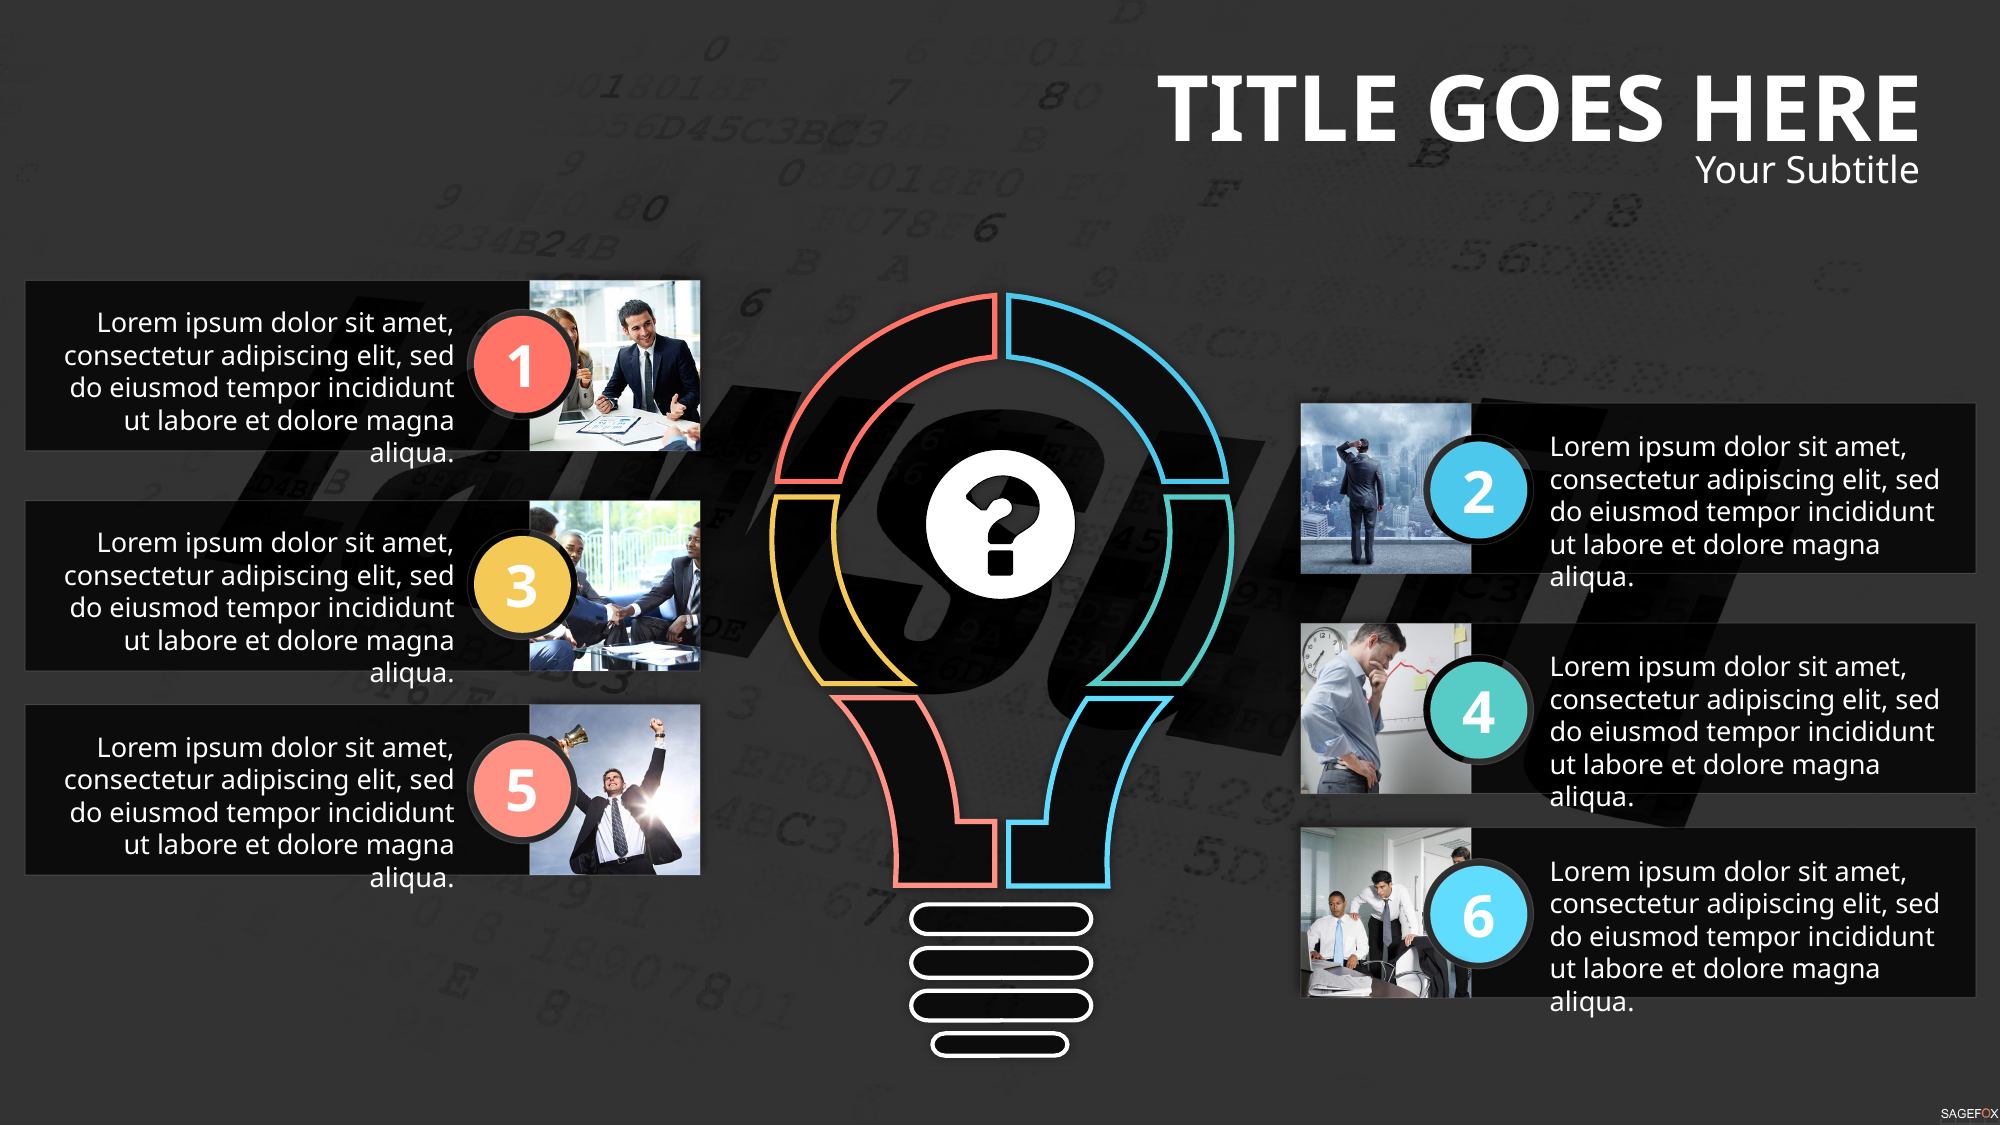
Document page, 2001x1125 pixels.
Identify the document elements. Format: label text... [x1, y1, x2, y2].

text_box [1007, 294, 1228, 483]
text_box [832, 696, 996, 887]
text_box [531, 703, 702, 877]
text_box Lorem ipsum dolor sit amet, consectetur adipiscing elit, sed do eiusmod tempor incididunt ut labore et dolore magna aliqua. [1549, 854, 1965, 1017]
text_box [1473, 622, 1977, 795]
text_box [776, 294, 996, 483]
text_box [531, 279, 702, 452]
text_box [24, 279, 531, 452]
text_box 4 [1429, 660, 1529, 760]
text_box Lorem ipsum dolor sit amet, consectetur adipiscing elit, sed do eiusmod tempor incididunt ut labore et dolore magna aliqua. [1549, 429, 1965, 593]
text_box Lorem ipsum dolor sit amet, consectetur adipiscing elit, sed do eiusmod tempor incididunt ut labore et dolore magna aliqua. [39, 305, 455, 469]
picture [0, 0, 2001, 1125]
text_box 5 [473, 739, 572, 839]
text_box Lorem ipsum dolor sit amet, consectetur adipiscing elit, sed do eiusmod tempor incididunt ut labore et dolore magna aliqua. [39, 525, 455, 689]
text_box [1089, 495, 1233, 685]
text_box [1035, 42, 1939, 199]
text_box Lorem ipsum dolor sit amet, consectetur adipiscing elit, sed do eiusmod tempor incididunt ut labore et dolore magna aliqua. [39, 729, 455, 893]
text_box [910, 946, 1093, 979]
text_box [1299, 622, 1473, 795]
text_box [910, 989, 1093, 1022]
text_box [1007, 697, 1171, 888]
text_box [1473, 826, 1977, 999]
text_box [770, 495, 914, 685]
text_box [1299, 826, 1473, 999]
text_box 3 [473, 535, 572, 634]
text_box [910, 903, 1093, 936]
text_box [1299, 402, 1473, 575]
text_box [1473, 402, 1977, 575]
text_box 1 [473, 314, 572, 414]
text_box [24, 499, 531, 672]
text_box Lorem ipsum dolor sit amet, consectetur adipiscing elit, sed do eiusmod tempor incididunt ut labore et dolore magna aliqua. [1549, 649, 1965, 813]
text_box 2 [1429, 440, 1529, 540]
text_box [925, 449, 1076, 600]
text_box 6 [1429, 864, 1529, 964]
text_box [24, 703, 531, 877]
text_box [531, 499, 702, 672]
text_box [931, 1032, 1069, 1057]
